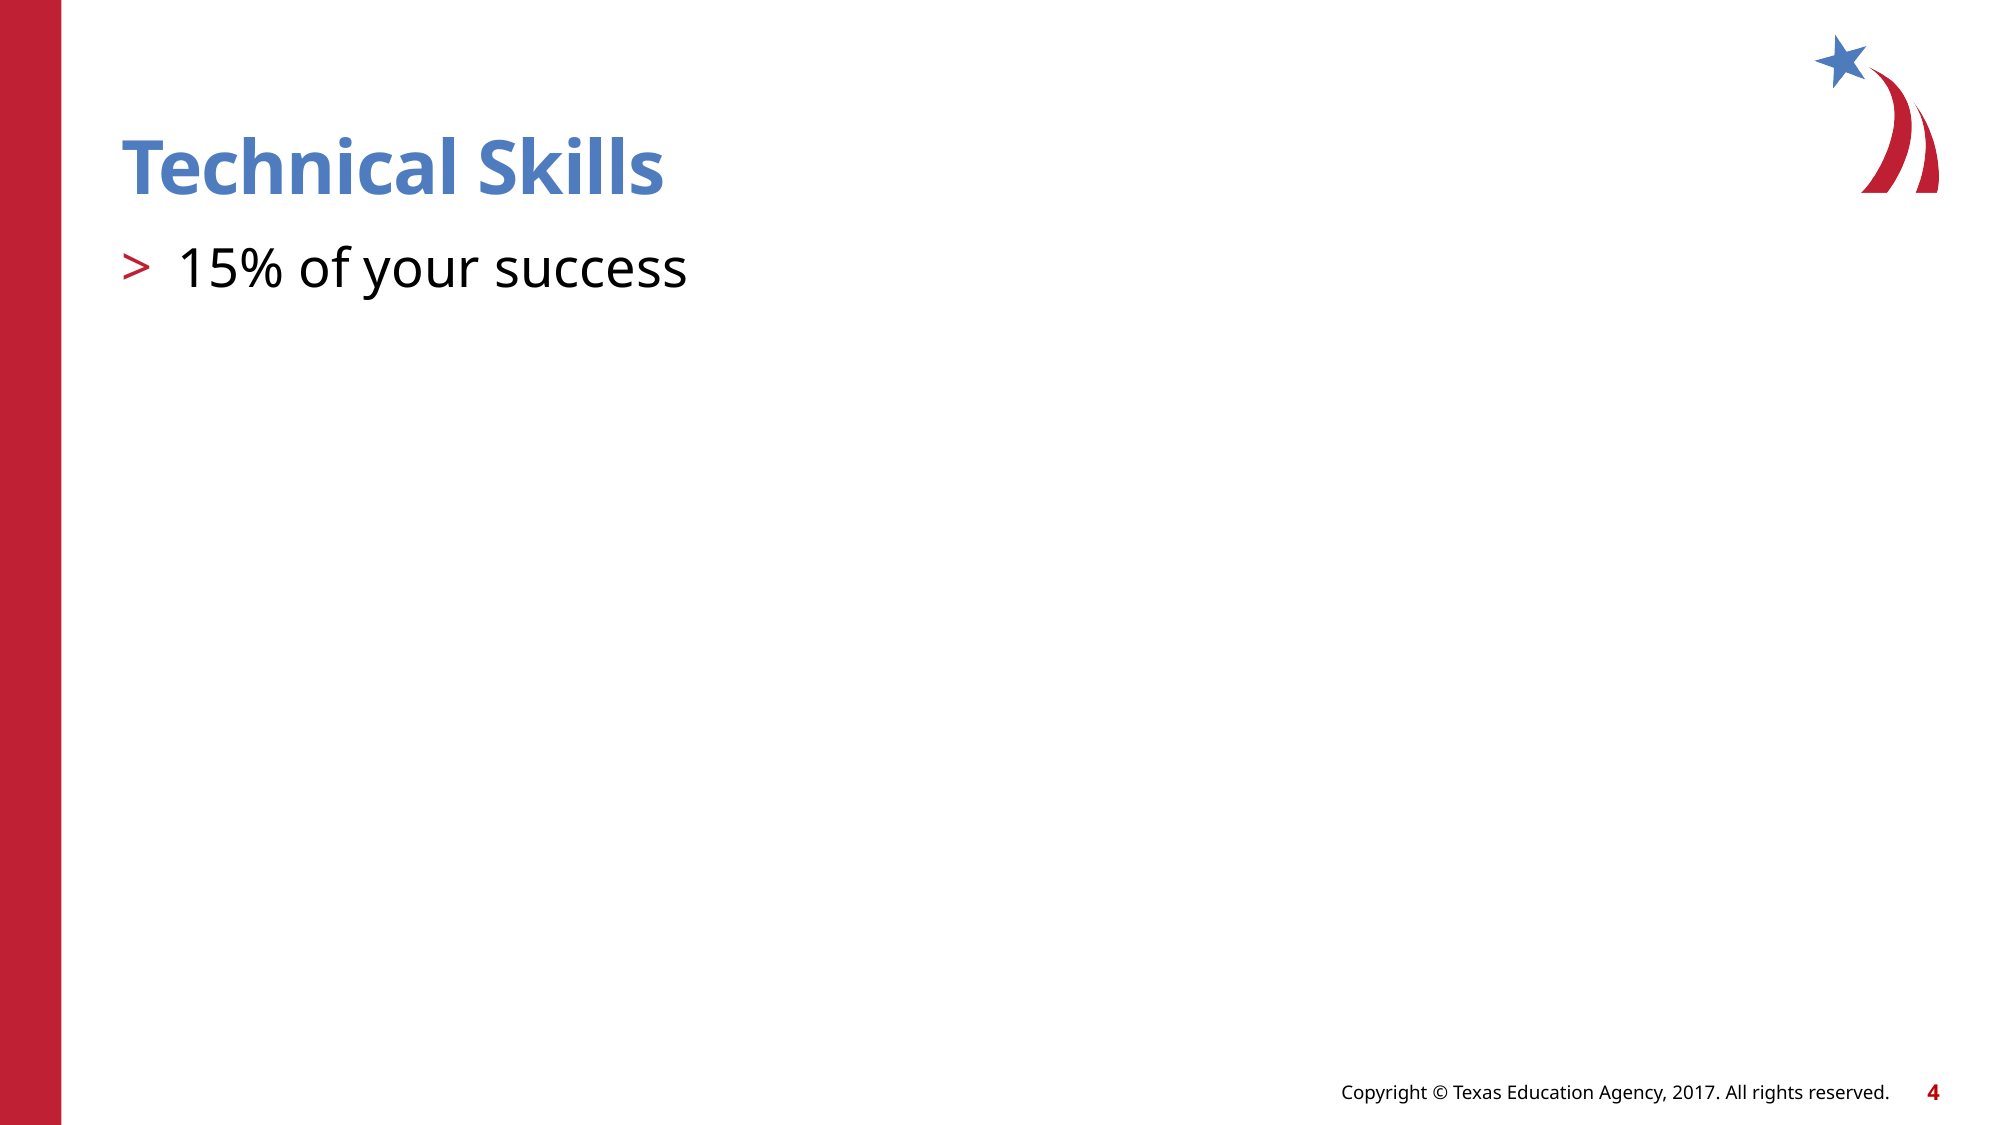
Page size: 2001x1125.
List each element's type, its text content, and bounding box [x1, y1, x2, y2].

list 15% of your success [121, 233, 1884, 1010]
picture [1814, 34, 1939, 193]
title Technical Skills [121, 66, 1772, 211]
